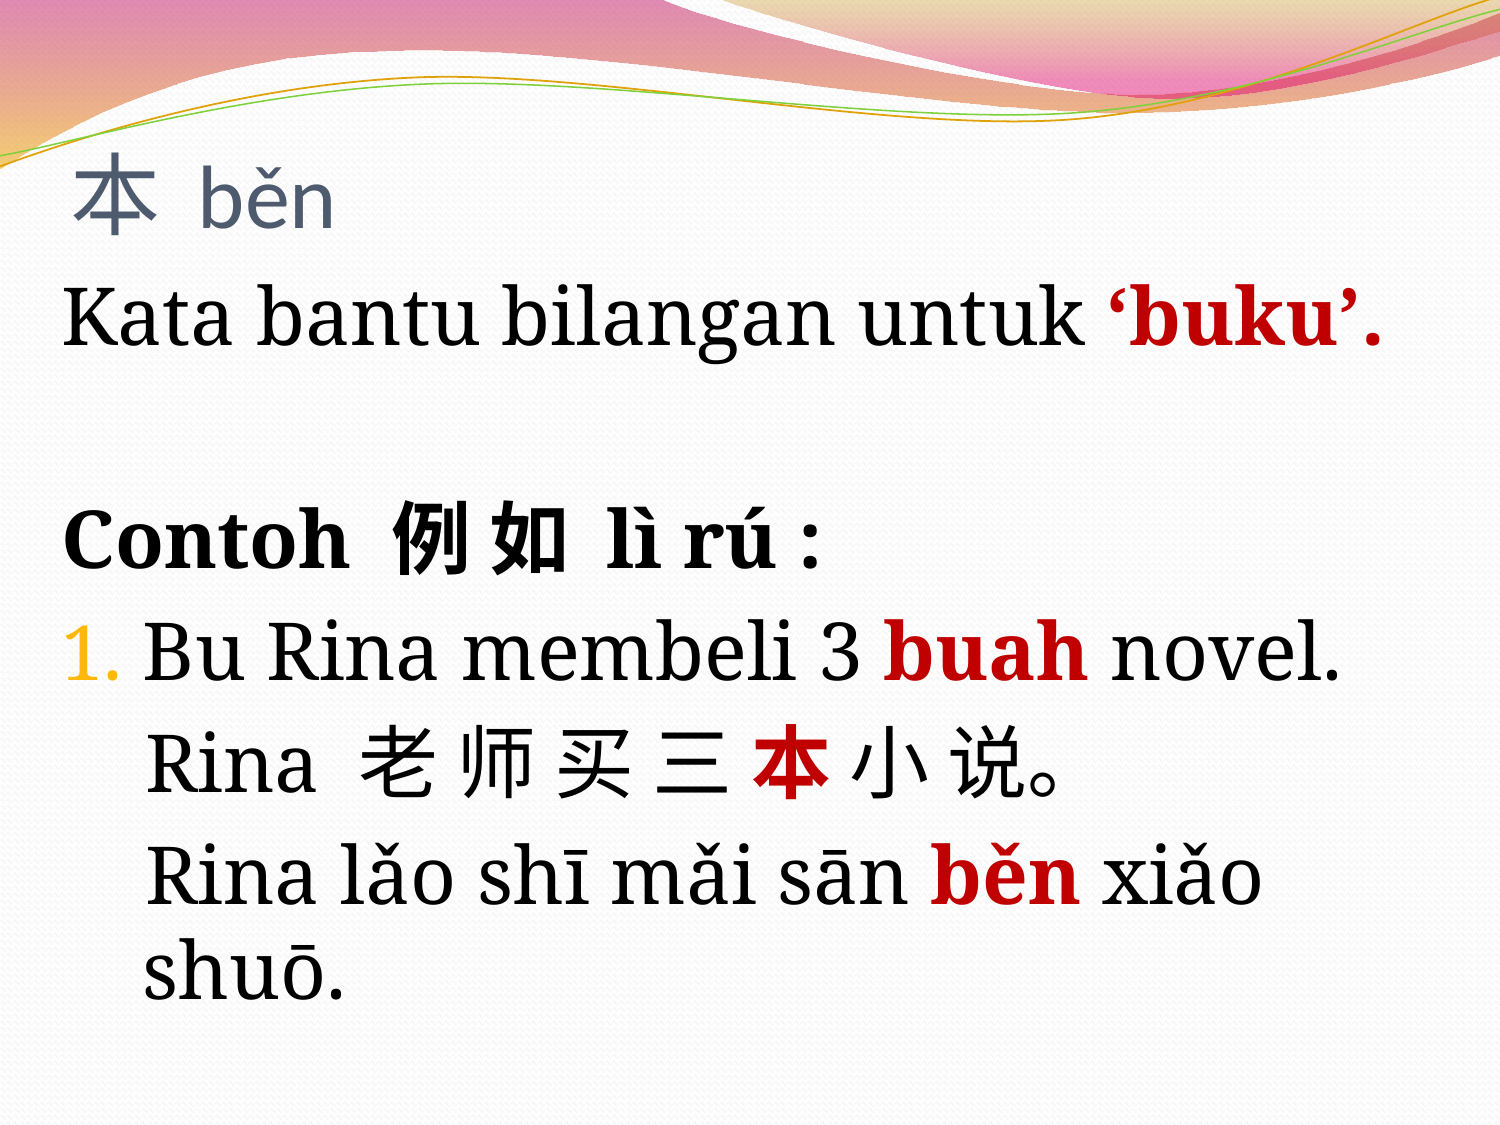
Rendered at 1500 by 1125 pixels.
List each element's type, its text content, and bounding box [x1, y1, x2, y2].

title 本 běn [70, 130, 1425, 247]
list Kata bantu bilangan untuk ‘buku’. Contoh 例 如 lì rú : Bu Rina membeli 3 buah novel. Rina 老 师 买 三 本 小 说。 Rina lǎo shī mǎi sān běn xiǎo shuō. [46, 257, 1425, 1038]
